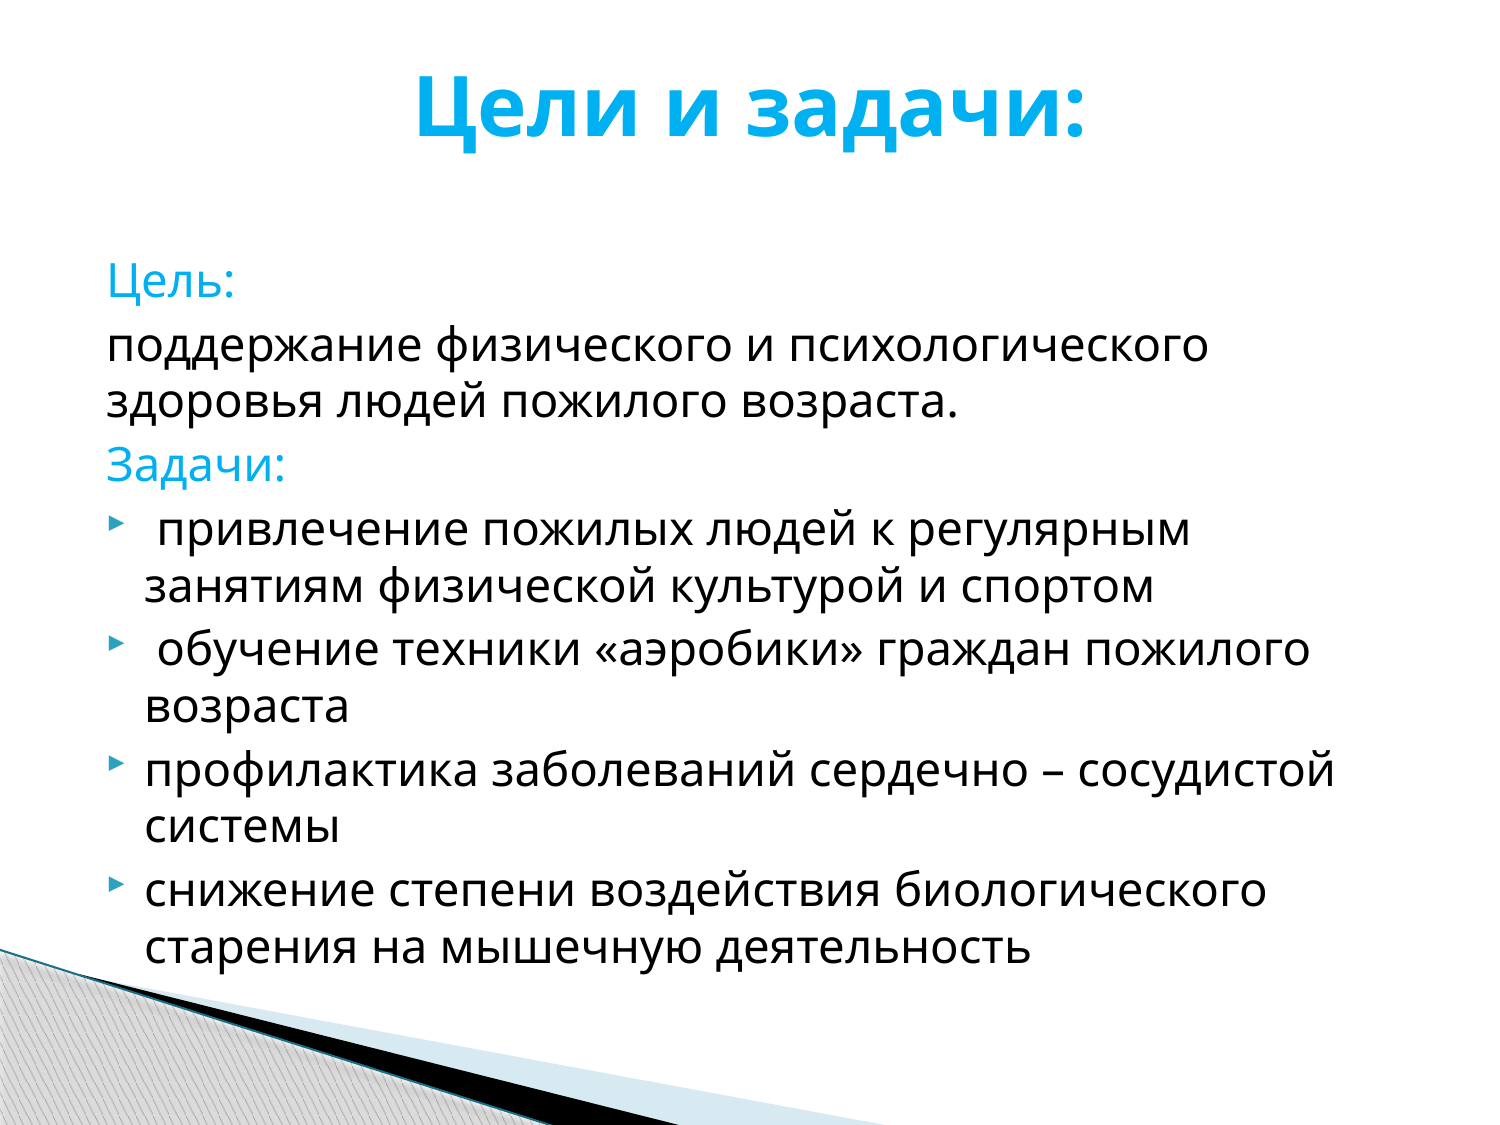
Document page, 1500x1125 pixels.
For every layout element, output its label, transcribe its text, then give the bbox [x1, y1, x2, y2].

list Цель: поддержание физического и психологического здоровья людей пожилого возраста. Задачи: привлечение пожилых людей к регулярным занятиям физической культурой и спортом обучение техники «аэробики» граждан пожилого возраста профилактика заболеваний сердечно – сосудистой системы снижение степени воздействия биологического старения на мышечную деятельность [75, 243, 1425, 986]
title Цели и задачи: [75, 45, 1425, 161]
